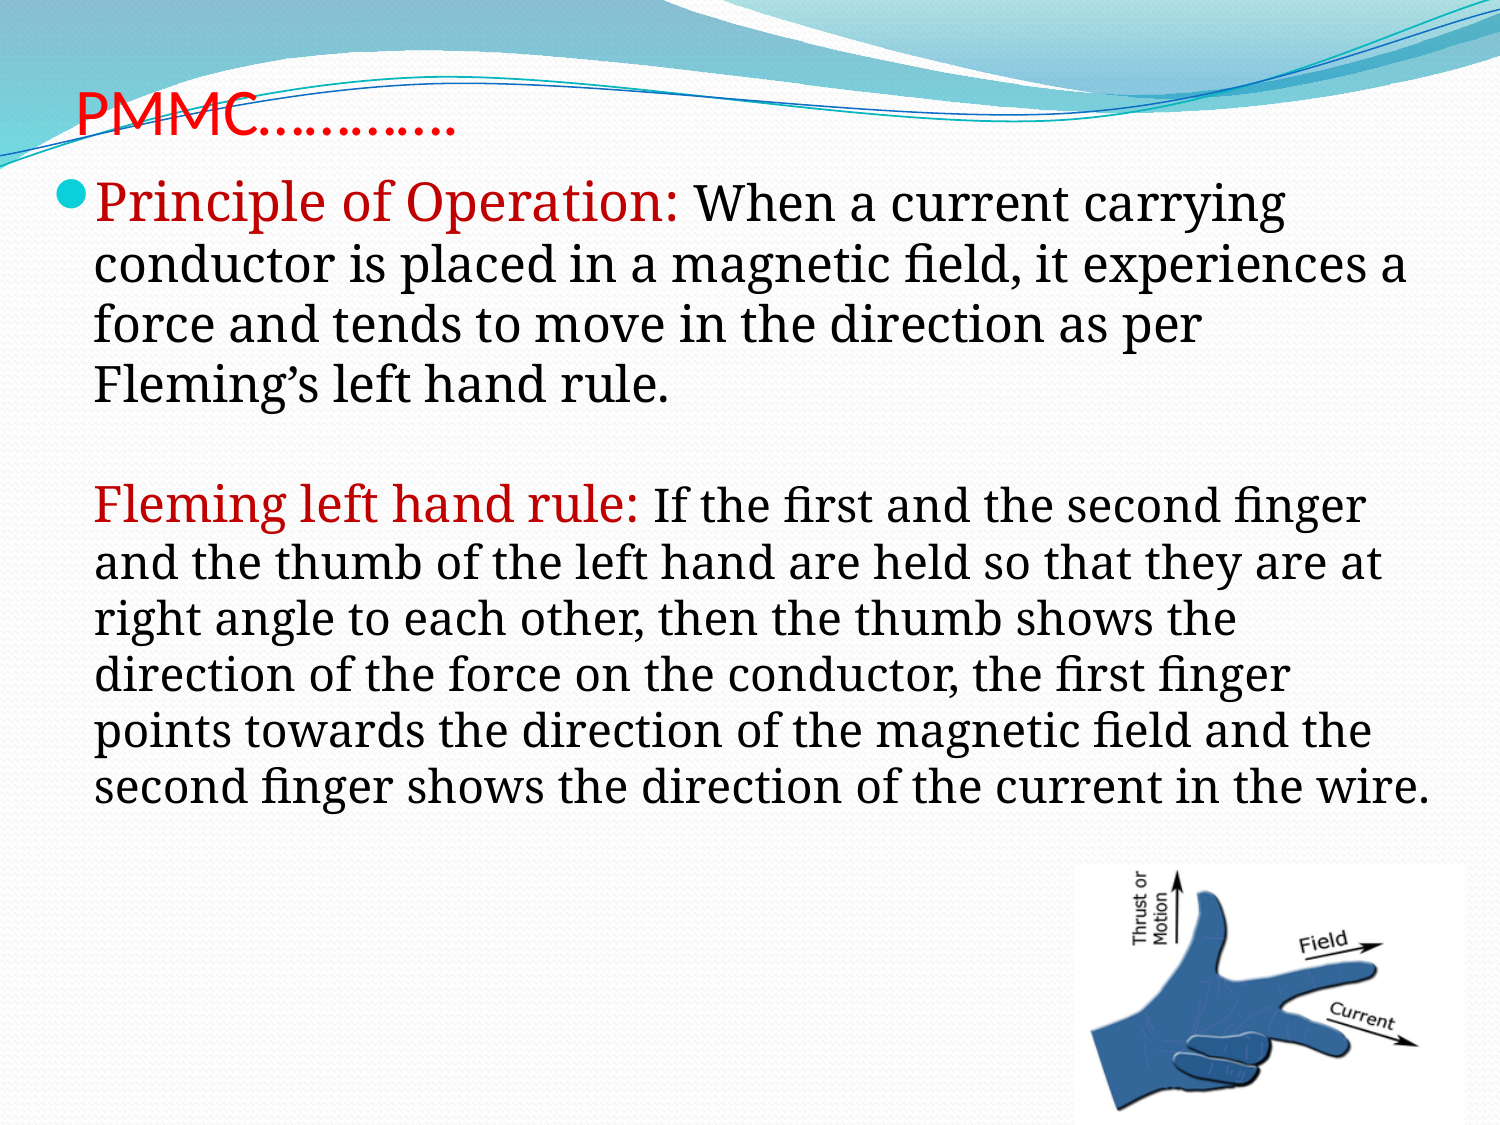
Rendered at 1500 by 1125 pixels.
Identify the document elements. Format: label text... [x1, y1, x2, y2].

picture [1074, 864, 1466, 1125]
title PMMC…………. [75, 45, 1425, 149]
list Principle of Operation: When a current carrying conductor is placed in a magnetic field, it experiences a force and tends to move in the direction as per Fleming’s left hand rule. Fleming left hand rule: If the first and the second finger and the thumb of the left hand are held so that they are at right angle to each other, then the thumb shows the direction of the force on the conductor, the first finger points towards the direction of the magnetic field and the second finger shows the direction of the current in the wire. [37, 160, 1450, 1000]
